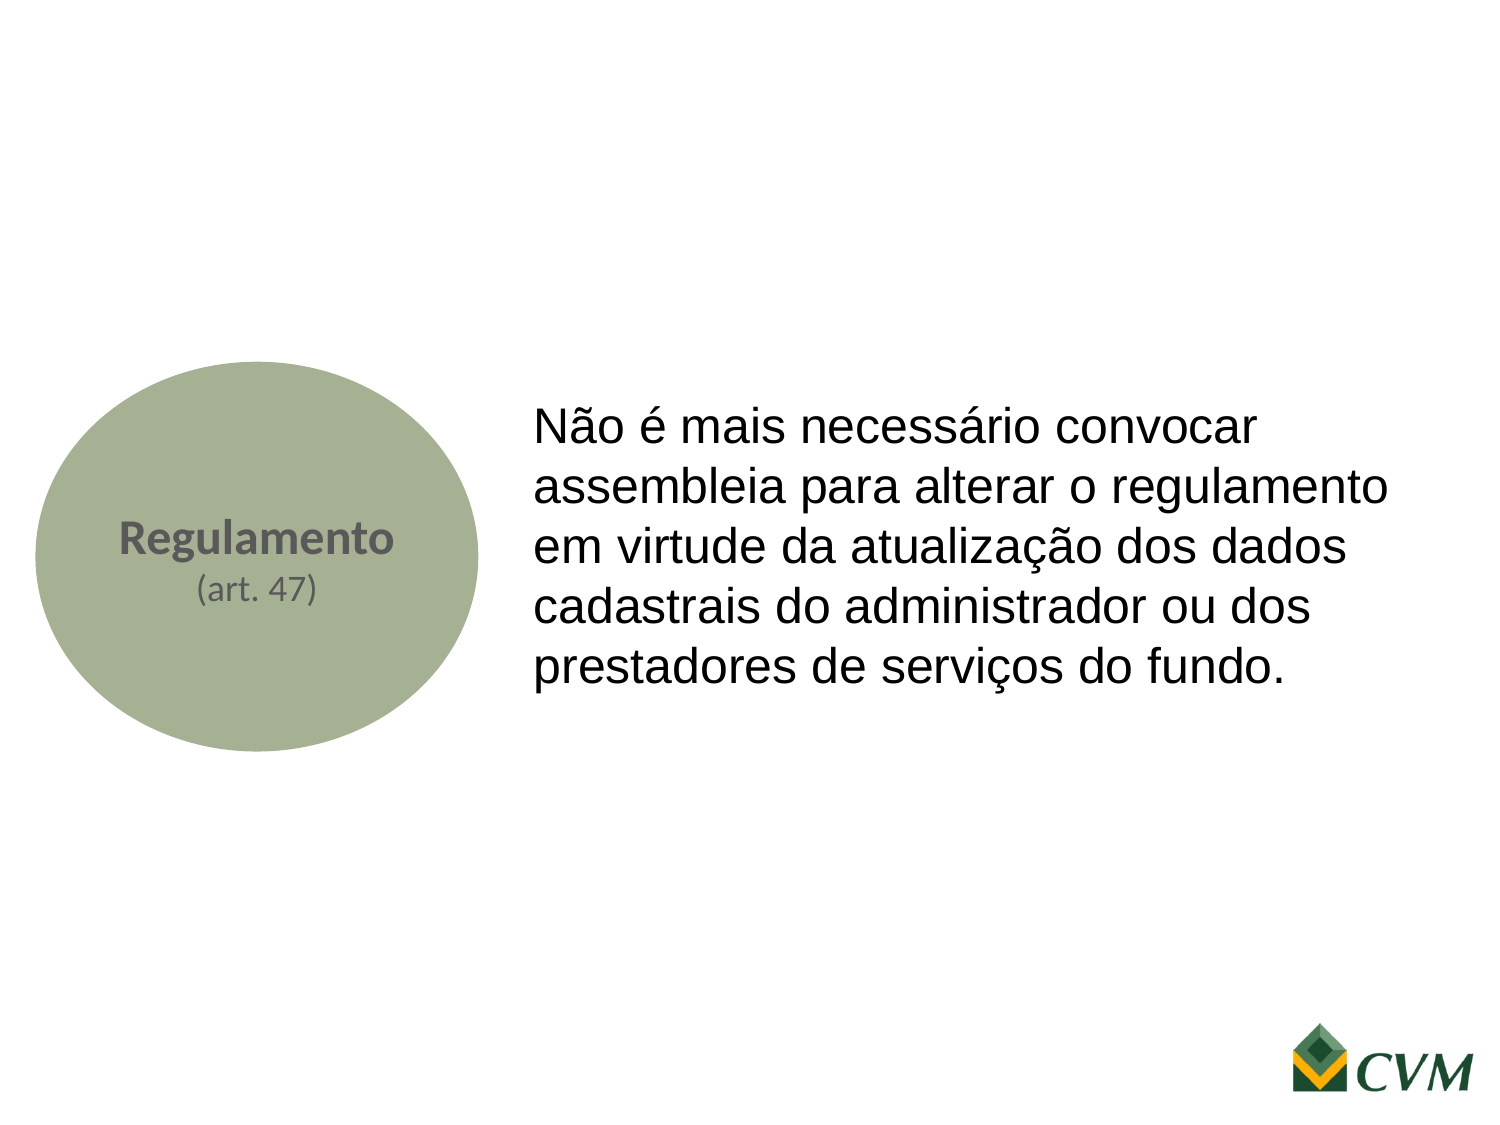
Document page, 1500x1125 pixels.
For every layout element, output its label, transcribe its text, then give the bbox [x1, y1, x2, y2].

text_box Não é mais necessário convocar assembleia para alterar o regulamento em virtude da atualização dos dados cadastrais do administrador ou dos prestadores de serviços do fundo. [518, 386, 1500, 701]
text_box Regulamento (art. 47) [33, 359, 481, 754]
picture [1293, 1023, 1477, 1093]
